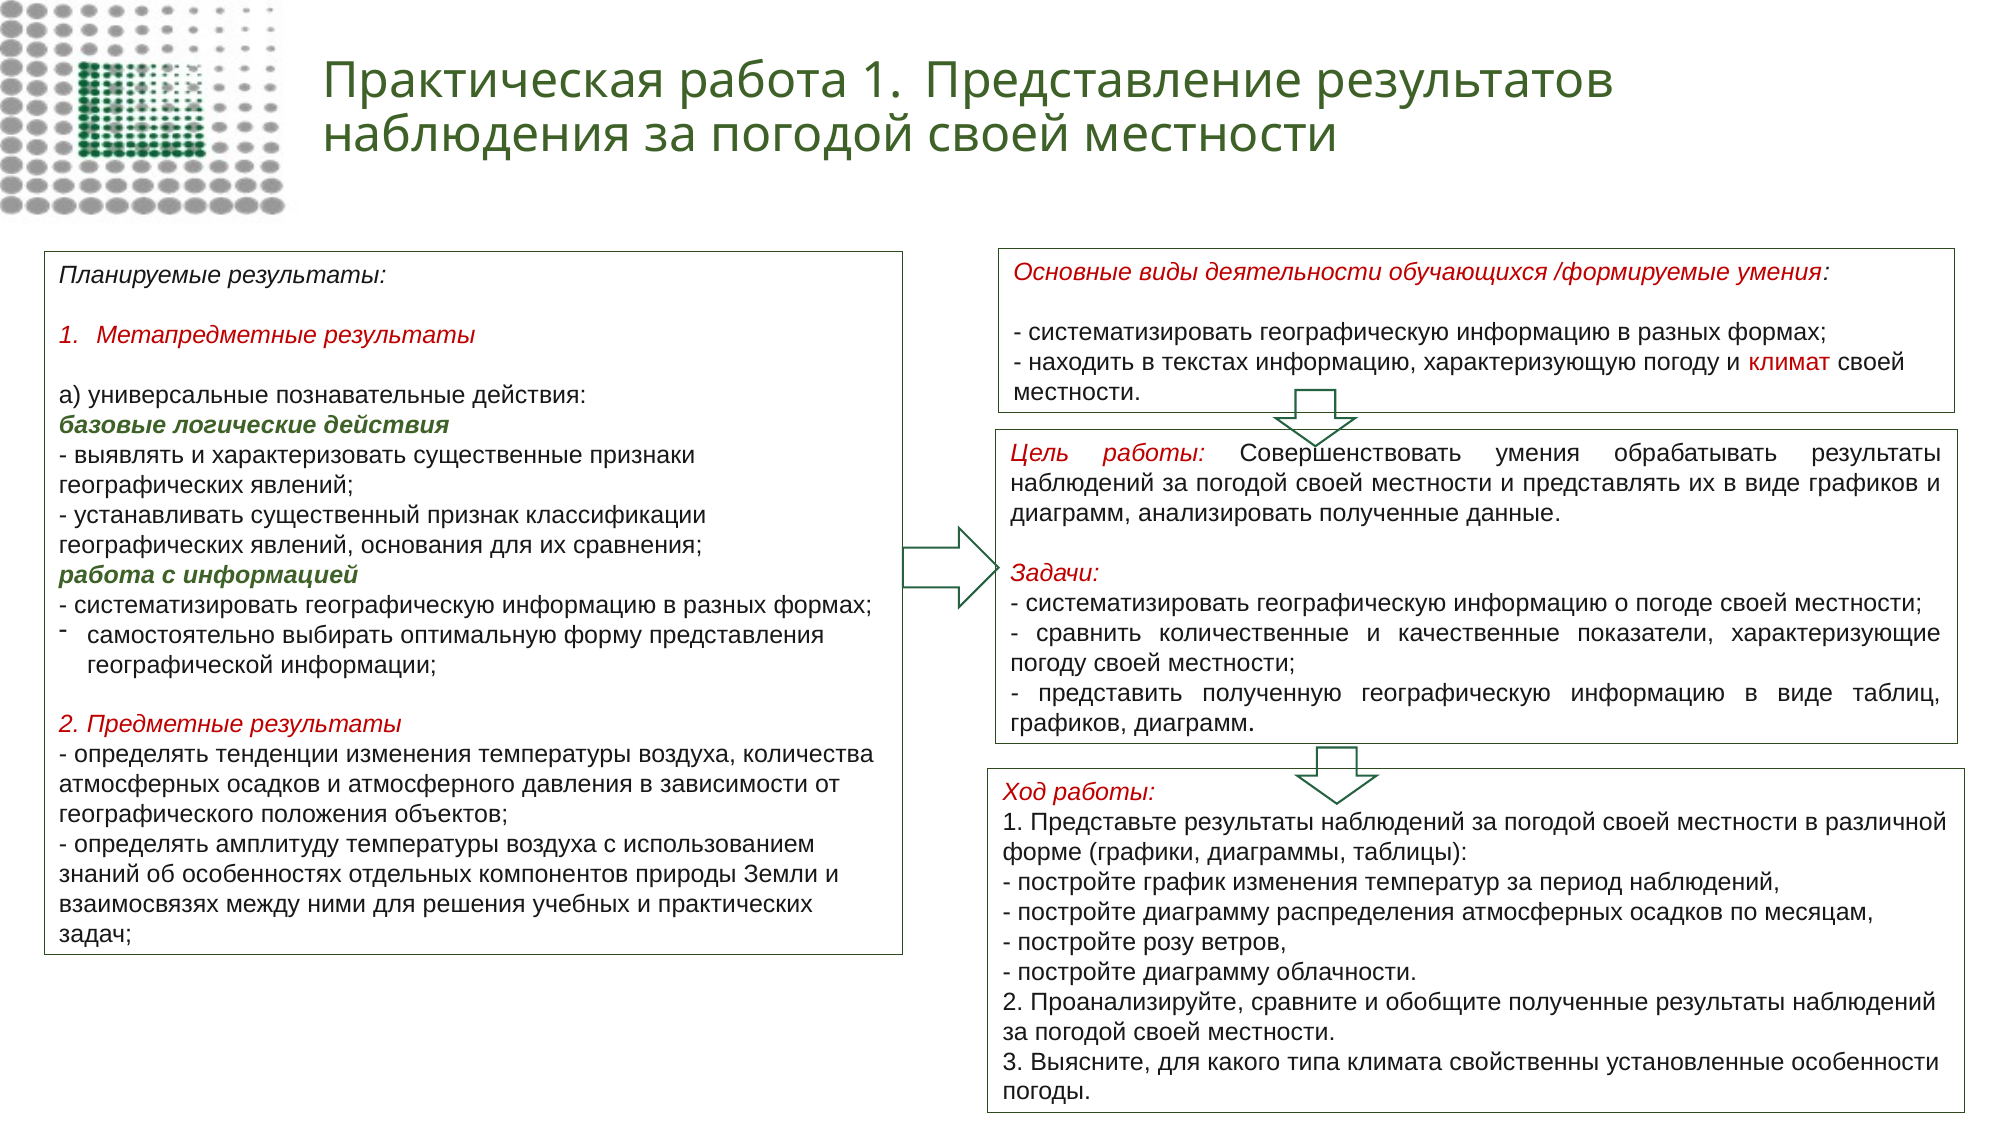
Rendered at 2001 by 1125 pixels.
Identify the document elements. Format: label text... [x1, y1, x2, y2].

text_box Цель работы: Совершенствовать умения обрабатывать результаты наблюдений за погодой своей местности и представлять их в виде графиков и диаграмм, анализировать полученные данные. Задачи: - систематизировать географическую информацию о погоде своей местности; - сравнить количественные и качественные показатели, характеризующие погоду своей местности; - представить полученную географическую информацию в виде таблиц, графиков, диаграмм. [995, 429, 1958, 744]
text_box [901, 525, 1001, 610]
title Практическая работа 1. Представление результатов наблюдения за погодой своей местности [307, 0, 1942, 218]
text_box Основные виды деятельности обучающихся /формируемые умения: - систематизировать географическую информацию в разных формах; - находить в текстах информацию, характеризующую погоду и климат своей местности. [998, 248, 1955, 413]
text_box Ход работы: 1. Представьте результаты наблюдений за погодой своей местности в различной форме (графики, диаграммы, таблицы): - постройте график изменения температур за период наблюдений, - постройте диаграмму распределения атмосферных осадков по месяцам, - постройте розу ветров, - постройте диаграмму облачности. 2. Проанализируйте, сравните и обобщите полученные результаты наблюдений за погодой своей местности. 3. Выясните, для какого типа климата свойственны установленные особенности погоды. [987, 768, 1965, 1113]
text_box [1272, 388, 1359, 448]
picture [0, 0, 2001, 1125]
text_box Планируемые результаты: Метапредметные результаты а) универсальные познавательные действия: базовые логические действия - выявлять и характеризовать существенные признаки географических явлений; - устанавливать существенный признак классификации географических явлений, основания для их сравнения; работа с информацией - систематизировать географическую информацию в разных формах; самостоятельно выбирать оптимальную форму представления географической информации; 2. Предметные результаты - определять тенденции изменения температуры воздуха, количества атмосферных осадков и атмосферного давления в зависимости от географического положения объектов; - определять амплитуду температуры воздуха с использованием знаний об особенностях отдельных компонентов природы Земли и взаимосвязях между ними для решения учебных и практических задач; [44, 251, 903, 955]
text_box [1293, 746, 1380, 806]
